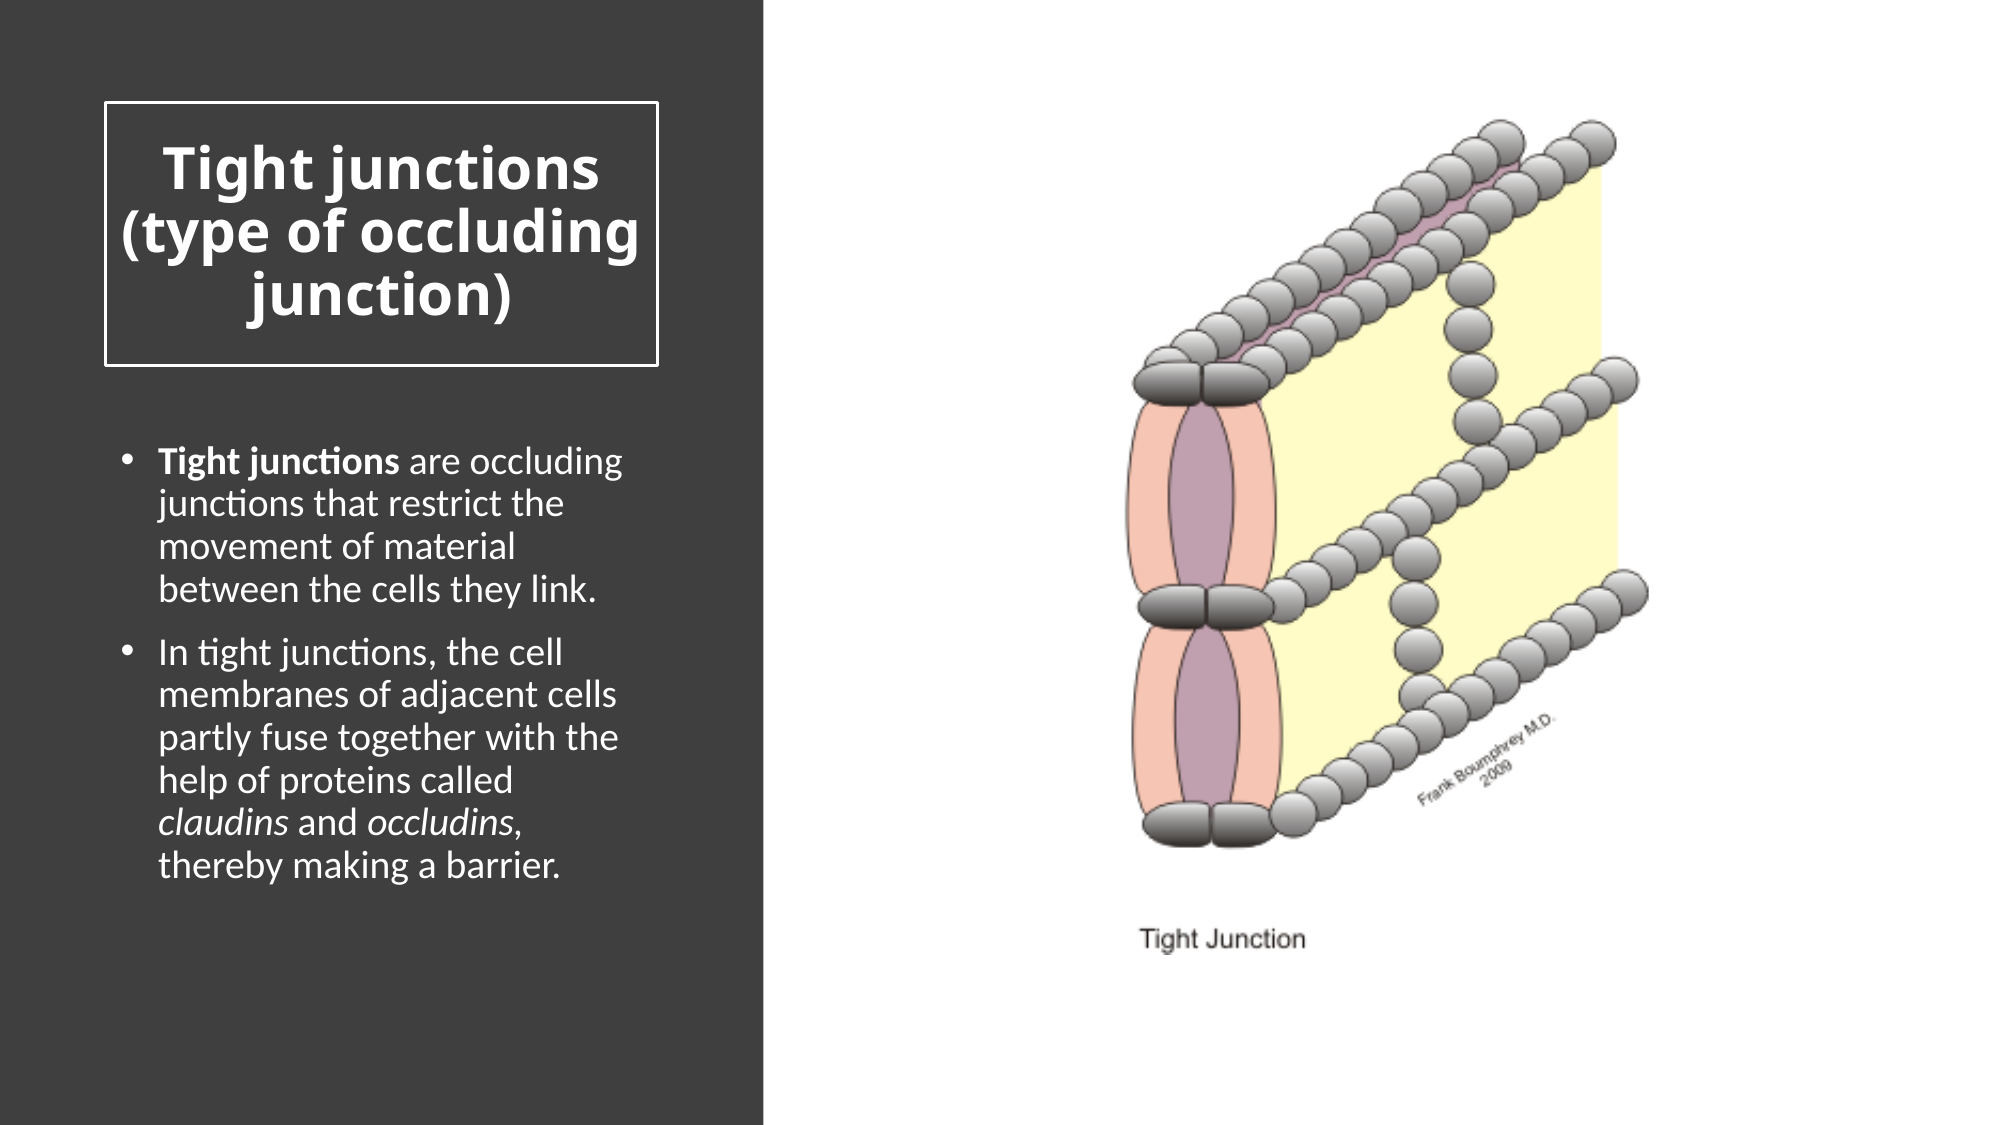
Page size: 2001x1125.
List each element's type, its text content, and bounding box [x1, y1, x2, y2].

title Tight junctions (type of occluding junction) [105, 102, 658, 366]
picture [1114, 105, 1649, 993]
text_box [0, 0, 764, 1125]
list Tight junctions are occluding junctions that restrict the movement of material between the cells they link. In tight junctions, the cell membranes of adjacent cells partly fuse together with the help of proteins called claudins and occludins, thereby making a barrier. [105, 432, 658, 994]
